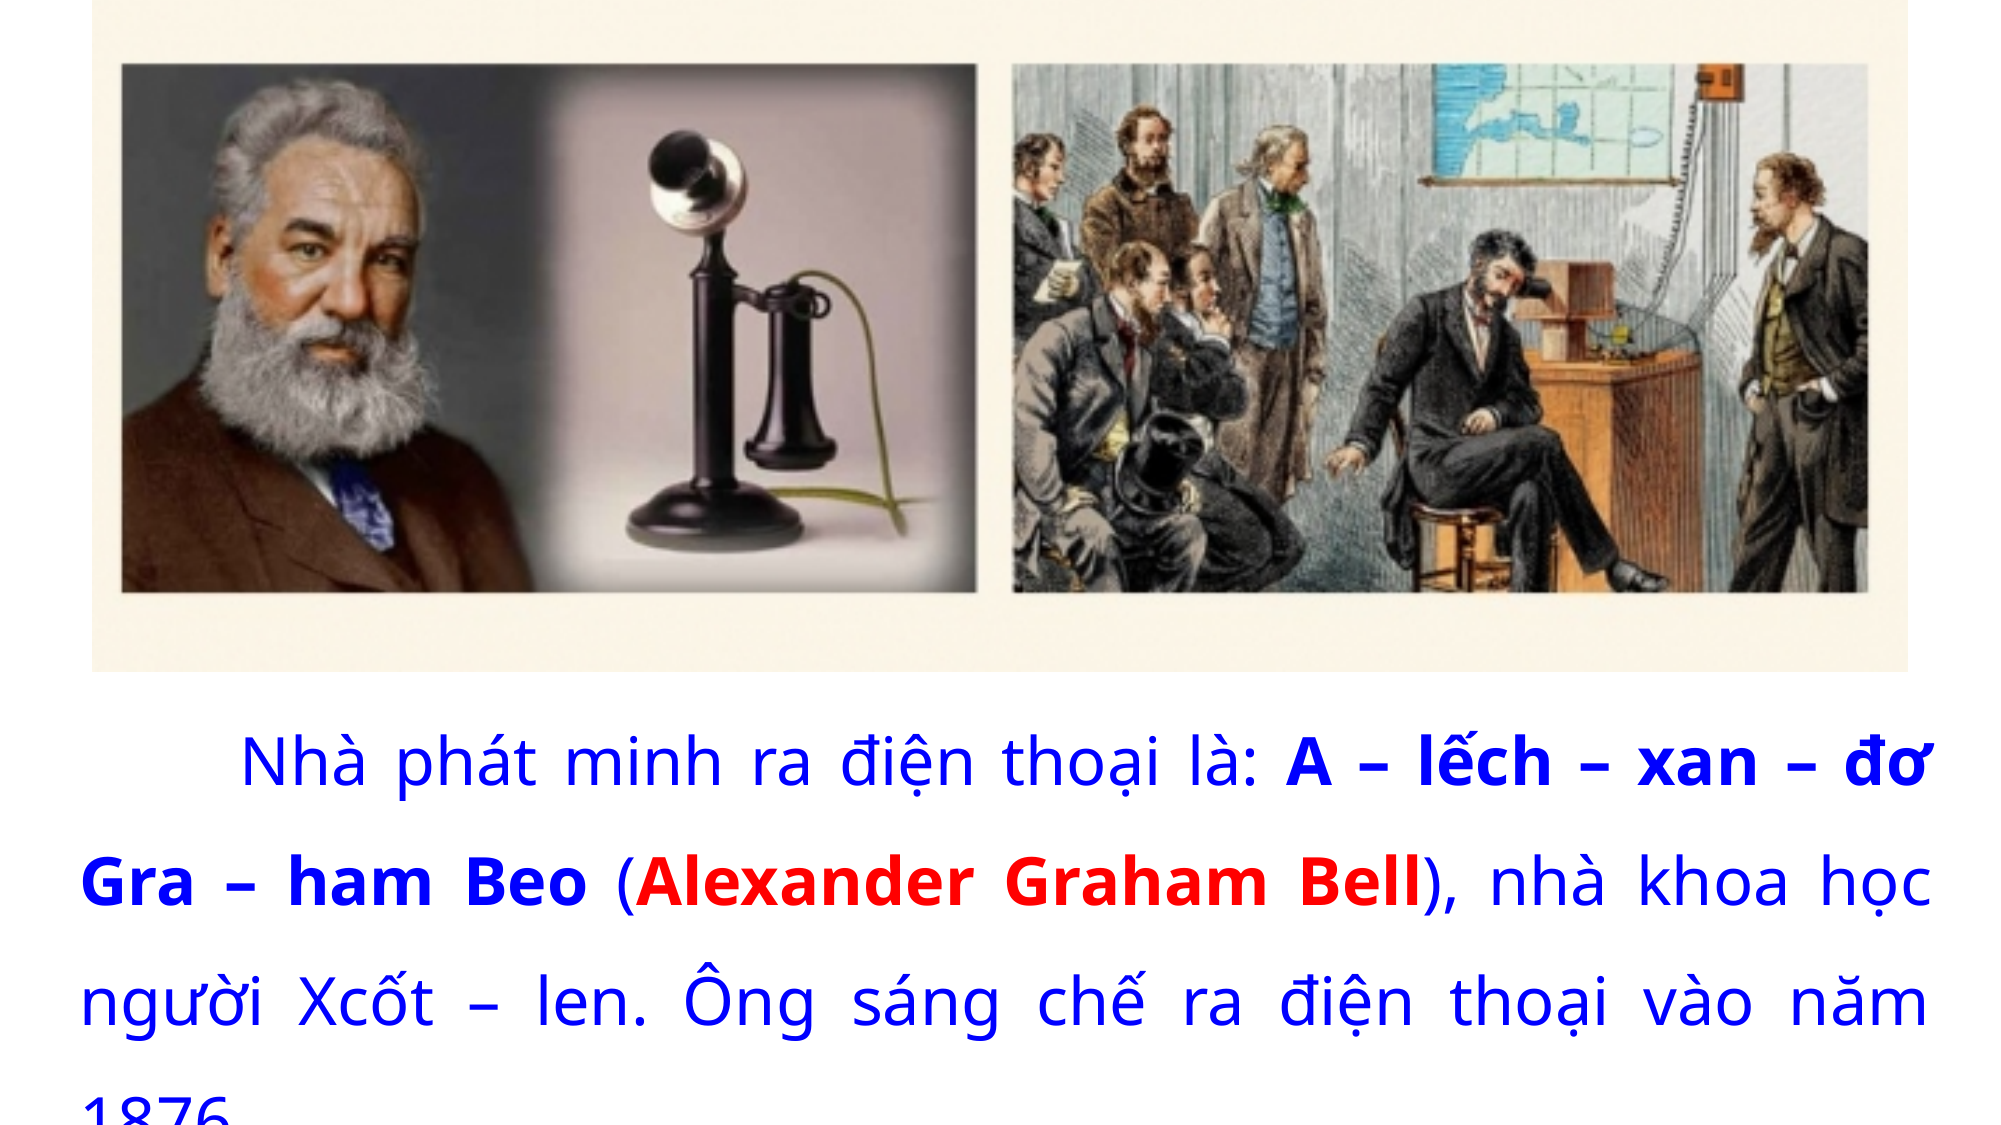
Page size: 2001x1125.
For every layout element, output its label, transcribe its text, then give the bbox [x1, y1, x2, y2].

text_box Nhà phát minh ra điện thoại là: A – lếch – xan – đơ Gra – ham Beo (Alexander Graham Bell), nhà khoa học người Xcốt – len. Ông sáng chế ra điện thoại vào năm 1876. [65, 671, 1948, 1125]
picture [92, 0, 1908, 672]
